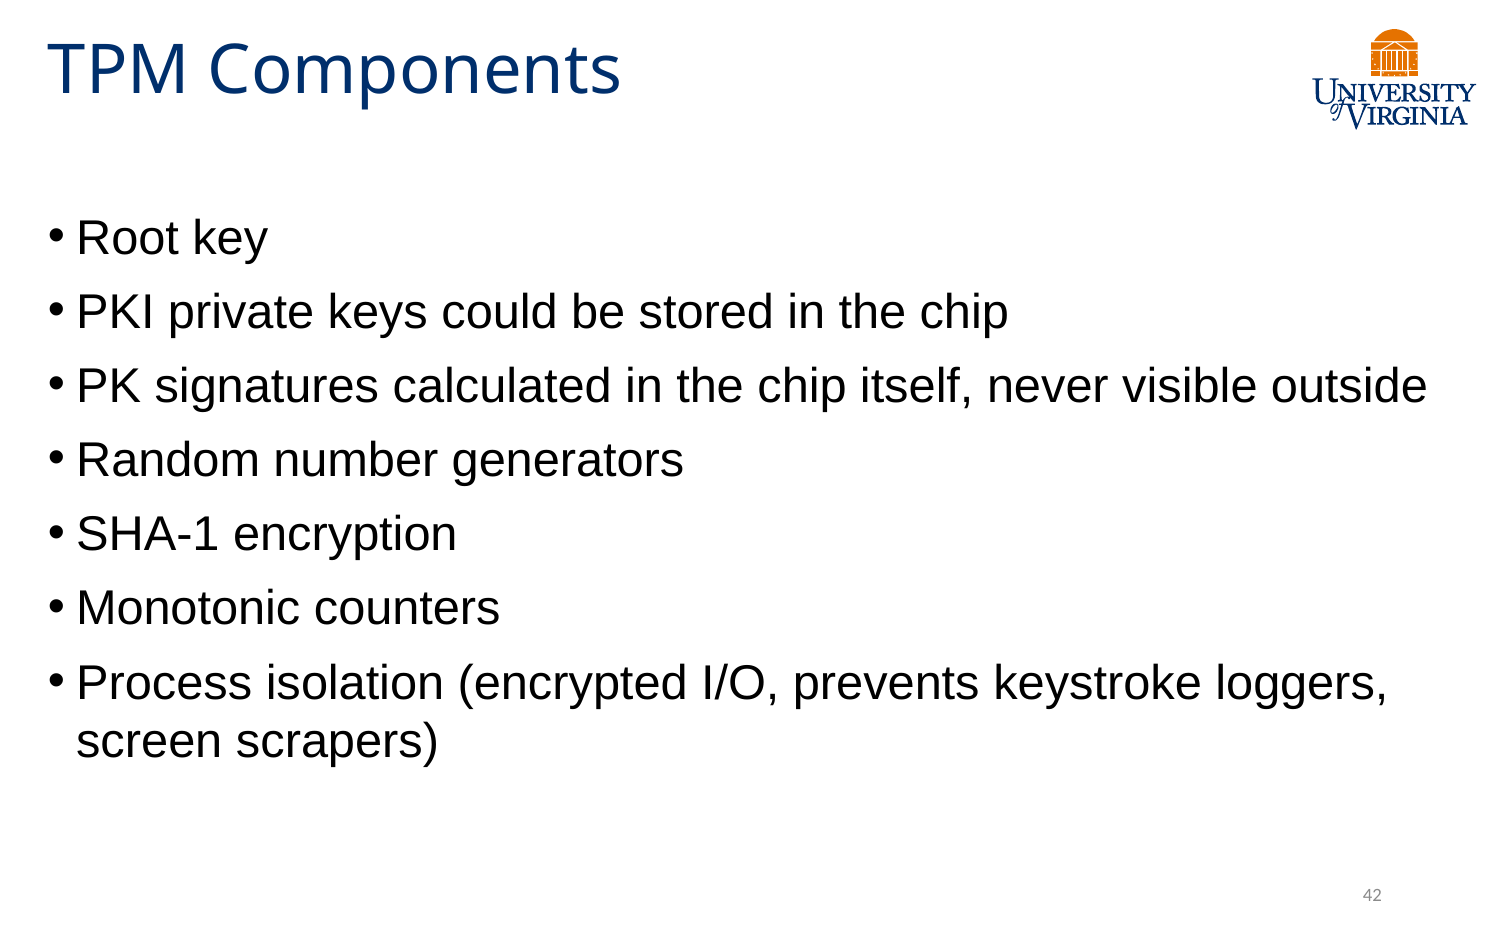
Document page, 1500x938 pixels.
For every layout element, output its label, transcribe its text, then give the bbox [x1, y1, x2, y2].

title TPM Components [32, 11, 1188, 133]
slide_number 42 [1059, 868, 1397, 919]
list Root key PKI private keys could be stored in the chip PK signatures calculated in the chip itself, never visible outside Random number generators SHA-1 encryption Monotonic counters Process isolation (encrypted I/O, prevents keystroke loggers, screen scrapers) [32, 197, 1448, 794]
